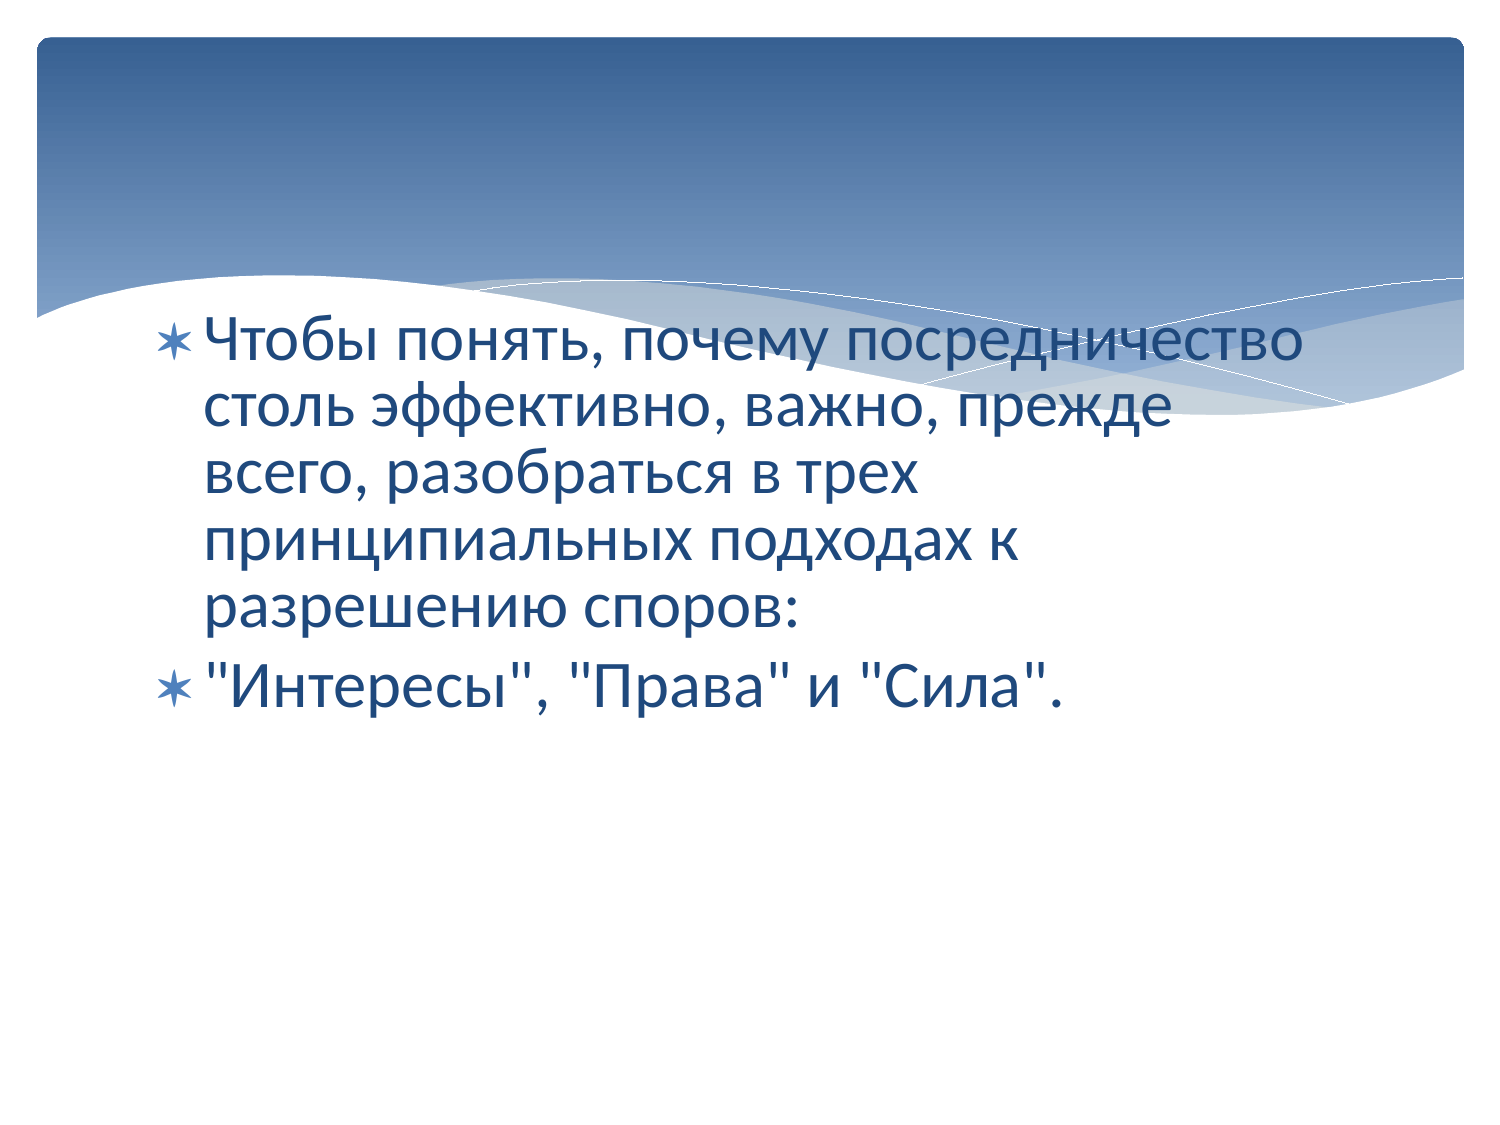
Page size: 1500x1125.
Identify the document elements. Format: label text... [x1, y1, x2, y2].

list Чтобы понять, почему посредничество столь эффективно, важно, прежде всего, разобраться в трех принципиальных подходах к разрешению споров: "Интересы", "Права" и "Сила". [143, 302, 1359, 1005]
